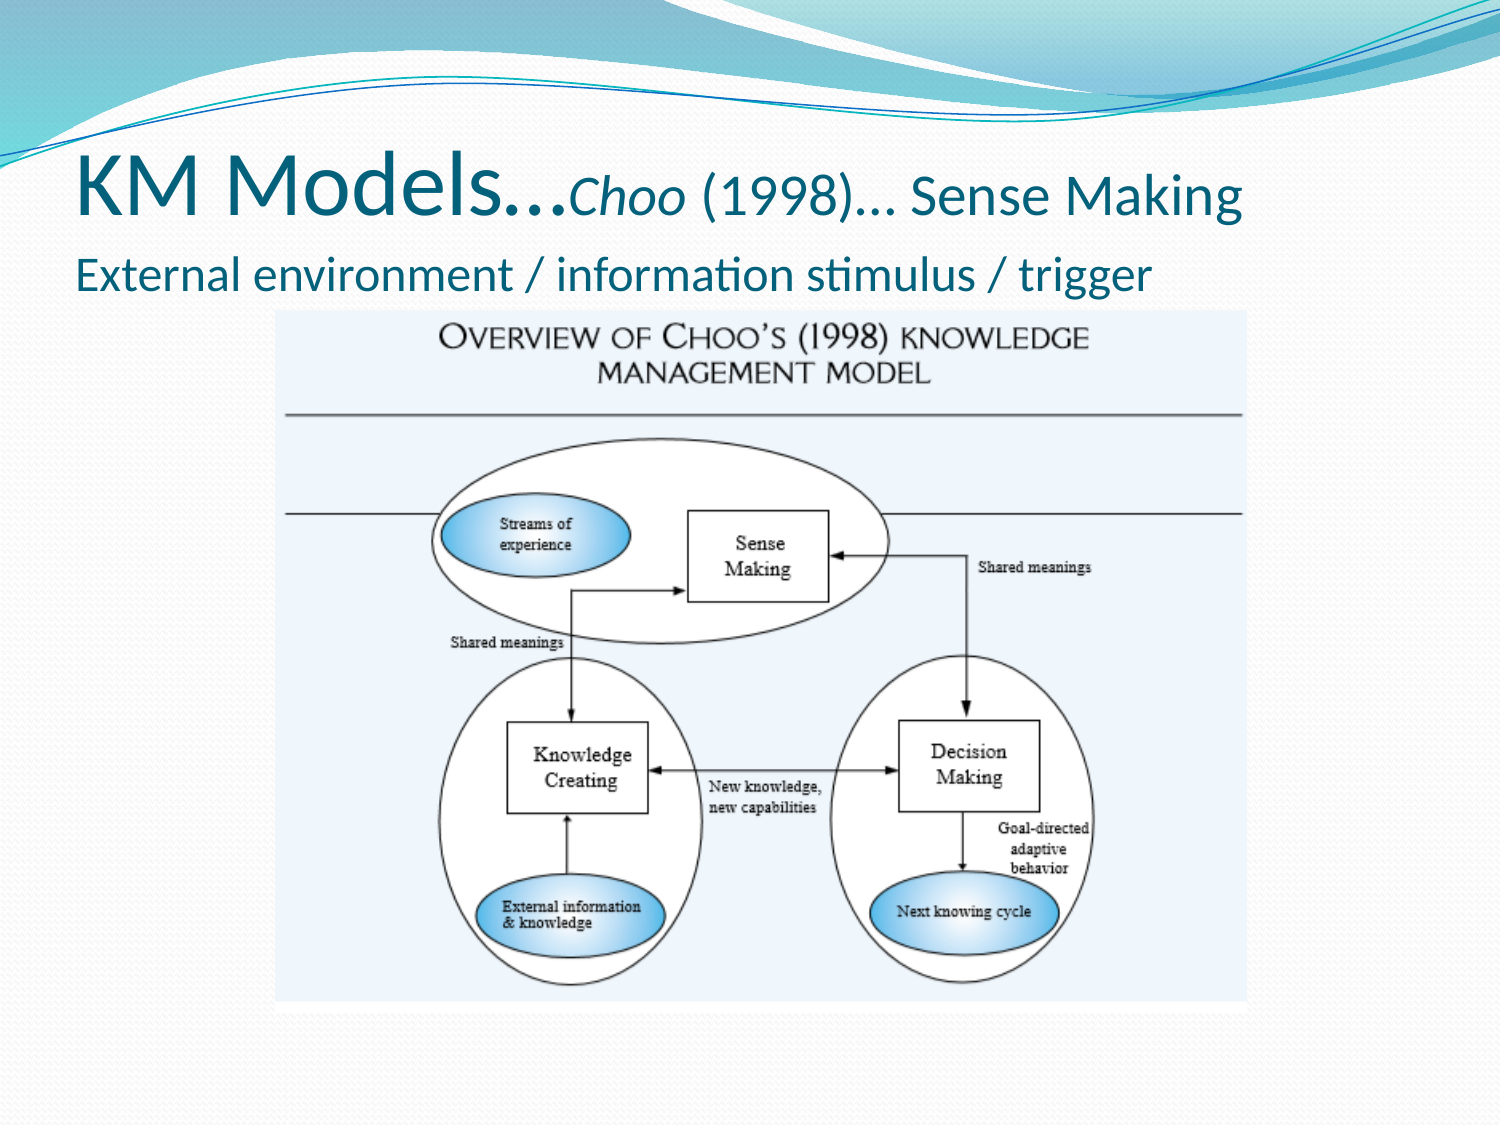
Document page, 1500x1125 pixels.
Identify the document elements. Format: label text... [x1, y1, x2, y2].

picture [274, 310, 1247, 1013]
title KM Models…Choo (1998)… Sense Making External environment / information stimulus / trigger [75, 115, 1425, 303]
